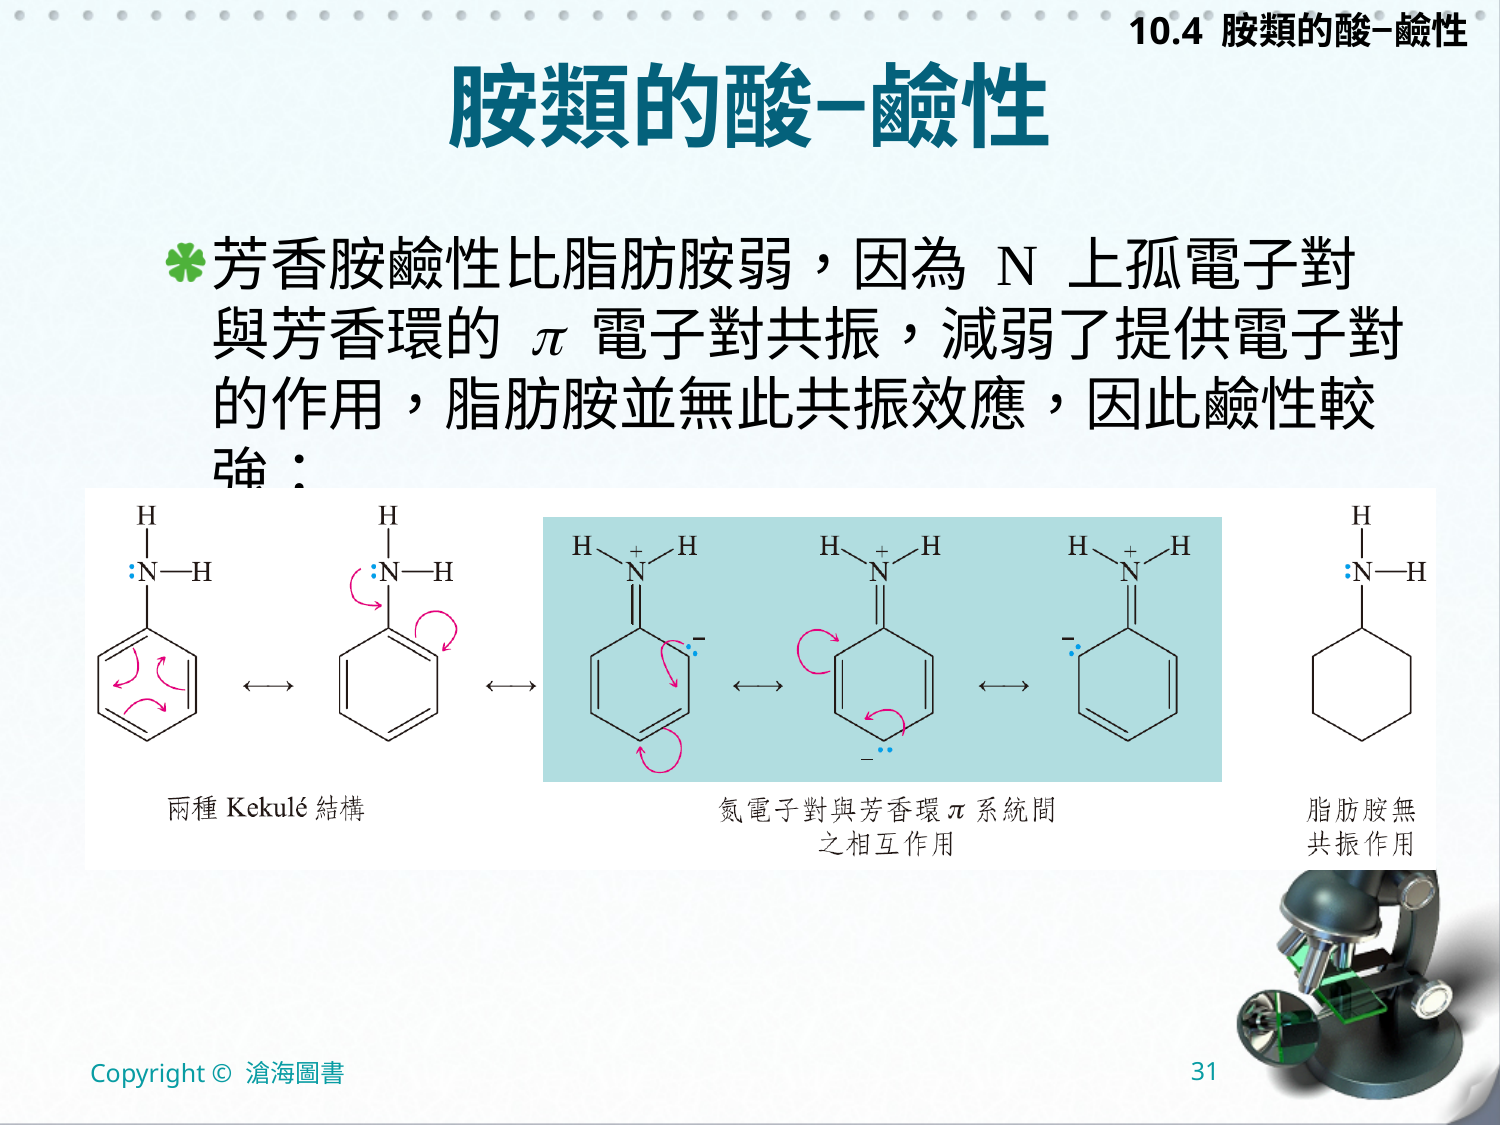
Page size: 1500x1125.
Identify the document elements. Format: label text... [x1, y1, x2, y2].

title 胺類的酸−鹼性 [75, 0, 1425, 209]
slide_number 31 [1074, 1042, 1235, 1103]
slide_number Copyright © 滄海圖書 [75, 1042, 425, 1103]
list 芳香胺鹼性比脂肪胺弱，因為 N 上孤電子對與芳香環的 p 電子對共振，減弱了提供電子對的作用，脂肪胺並無此共振效應，因此鹼性較強： [75, 219, 1425, 1005]
text_box 10.4 胺類的酸−鹼性 [1113, 0, 1485, 60]
picture [0, 0, 1500, 1125]
